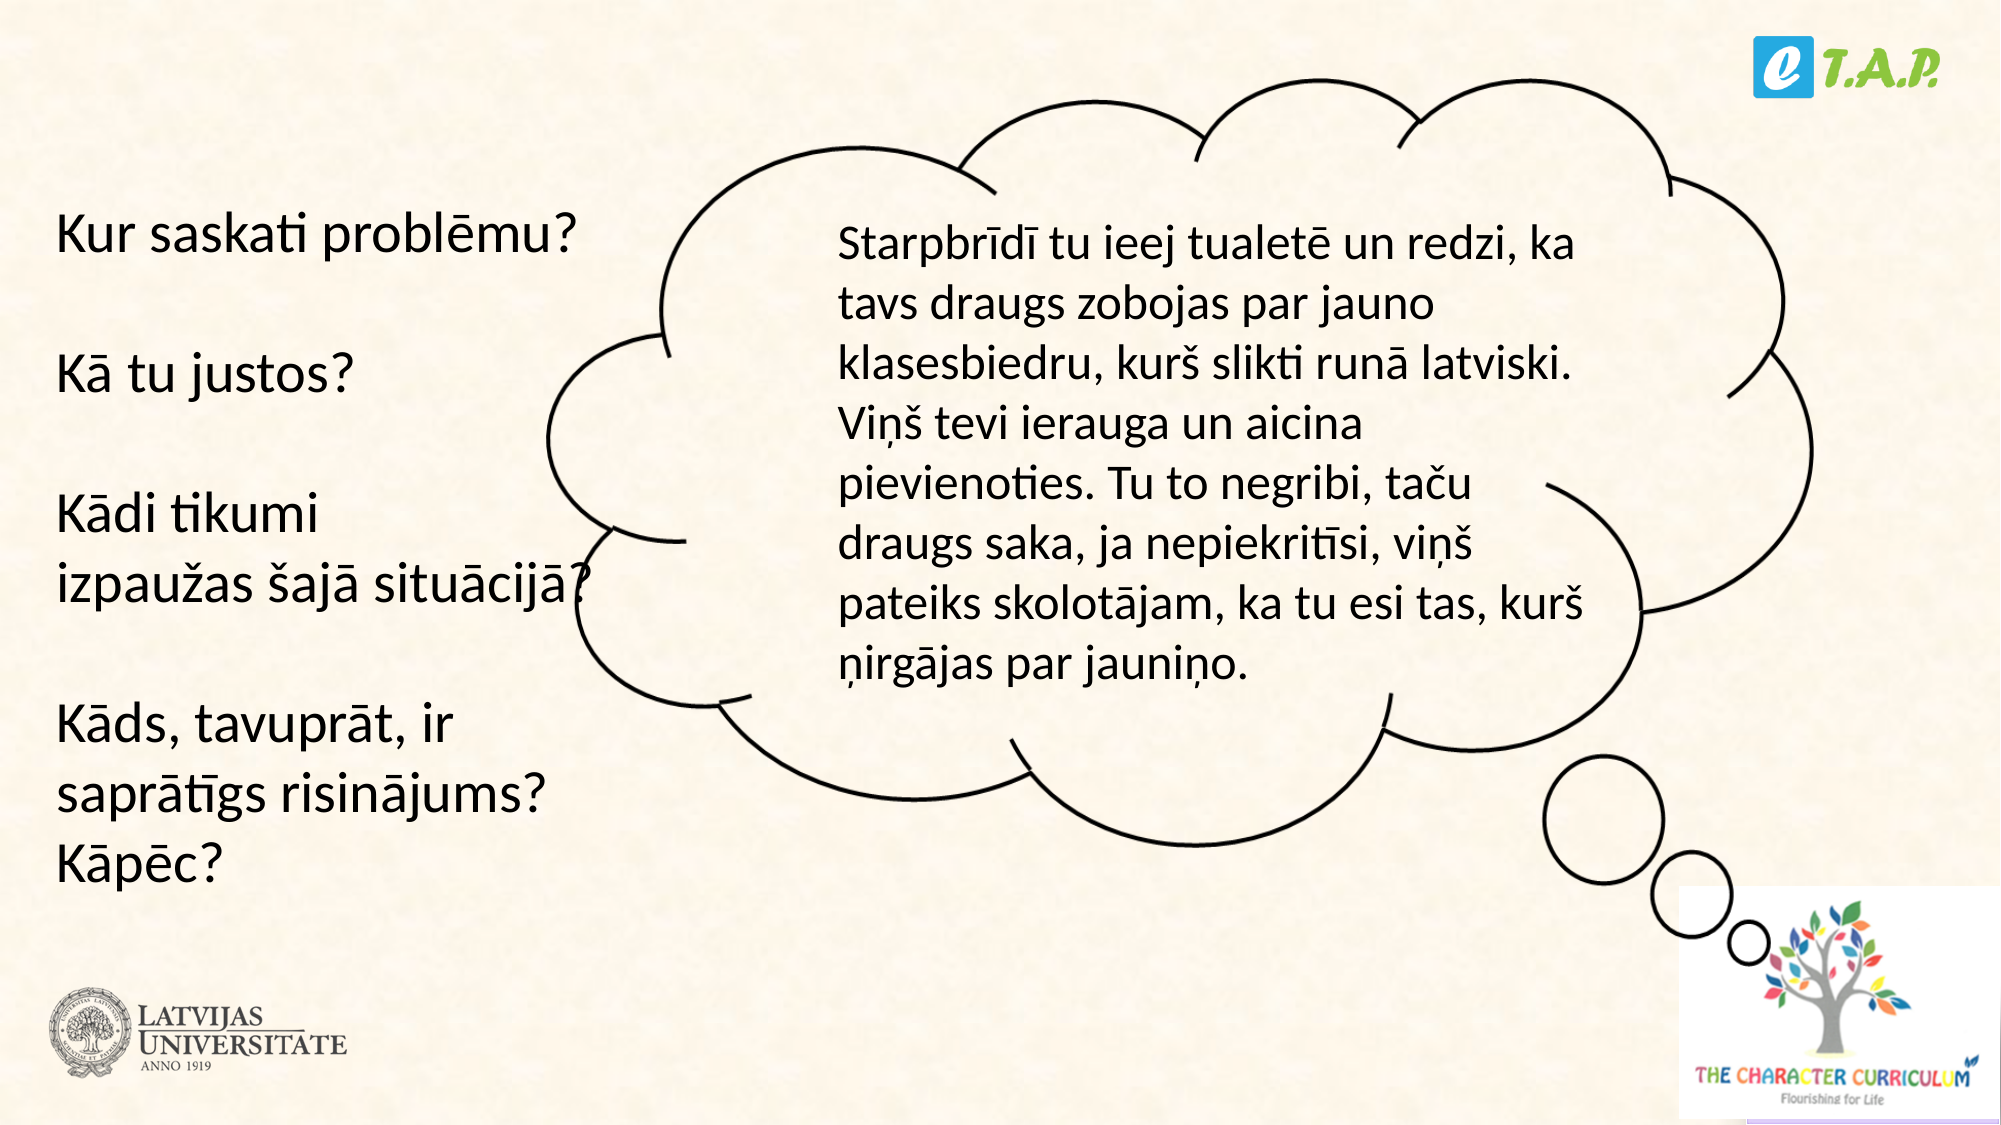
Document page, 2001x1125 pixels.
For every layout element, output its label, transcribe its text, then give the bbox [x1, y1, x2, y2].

picture [24, 971, 371, 1094]
text_box Kur saskati problēmu? Kā tu justos? Kādi tikumi izpaužas šajā situācijā? Kāds, tavuprāt, ir saprātīgs risinājums? Kāpēc? [41, 186, 545, 902]
picture [545, 0, 2000, 1125]
